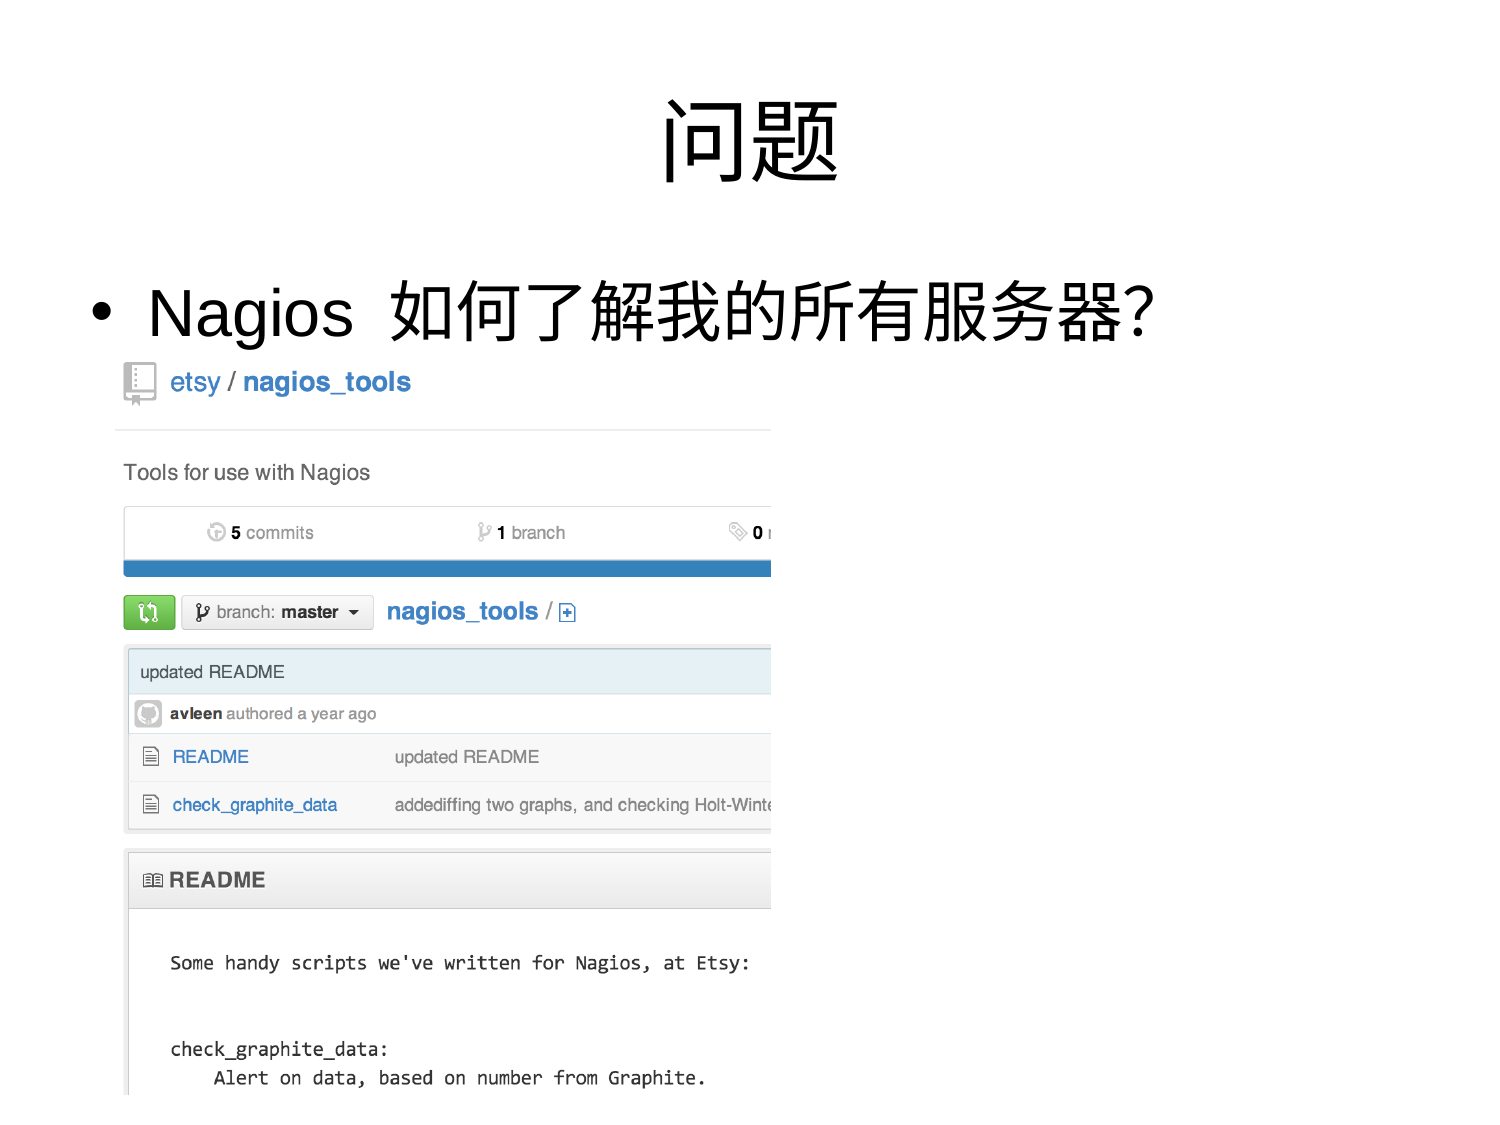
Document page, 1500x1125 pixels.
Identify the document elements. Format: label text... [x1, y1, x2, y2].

picture [114, 350, 771, 1096]
list Nagios 如何了解我的所有服务器？ [75, 262, 1467, 1005]
title 问题 [75, 45, 1425, 233]
